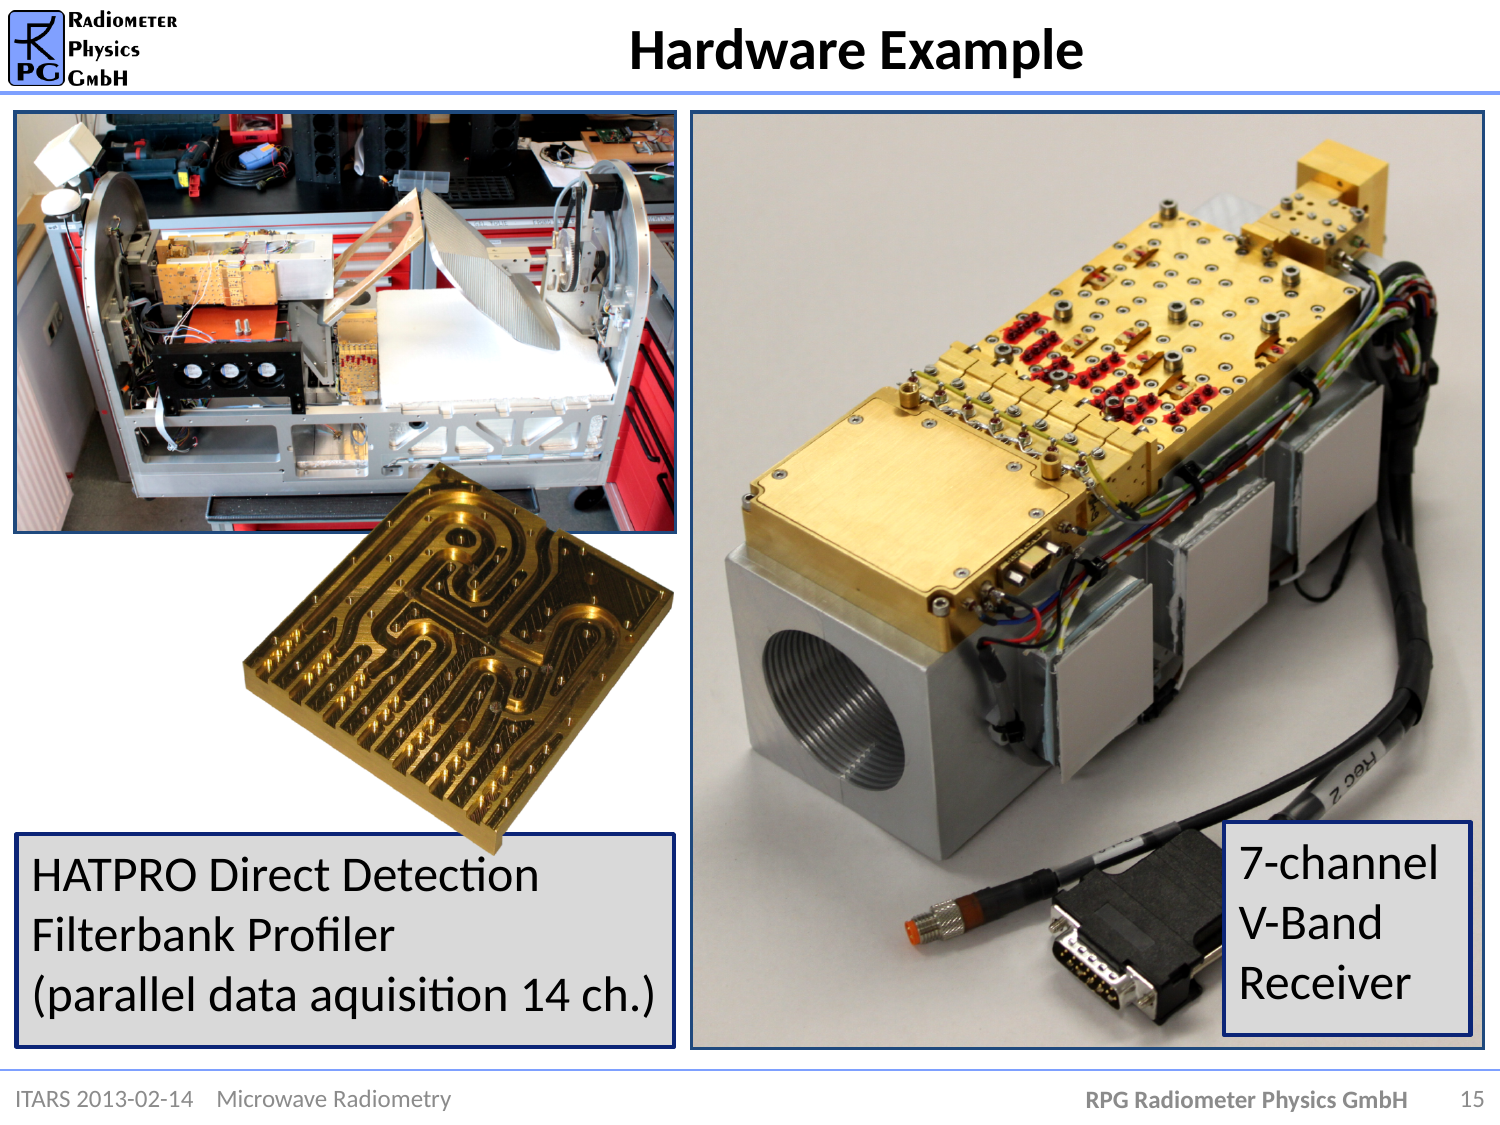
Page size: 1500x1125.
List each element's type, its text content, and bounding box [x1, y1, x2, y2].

picture [8, 10, 177, 86]
picture [692, 113, 1483, 1048]
text_box HATPRO Direct Detection Filterbank Profiler (parallel data aquisition 14 ch.) [16, 834, 674, 1047]
picture [16, 113, 675, 856]
title Hardware Example [213, 0, 1500, 92]
slide_number 15 [1423, 1069, 1500, 1125]
footer RPG Radiometer Physics GmbH [1093, 1069, 1423, 1125]
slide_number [0, 1069, 1093, 1125]
